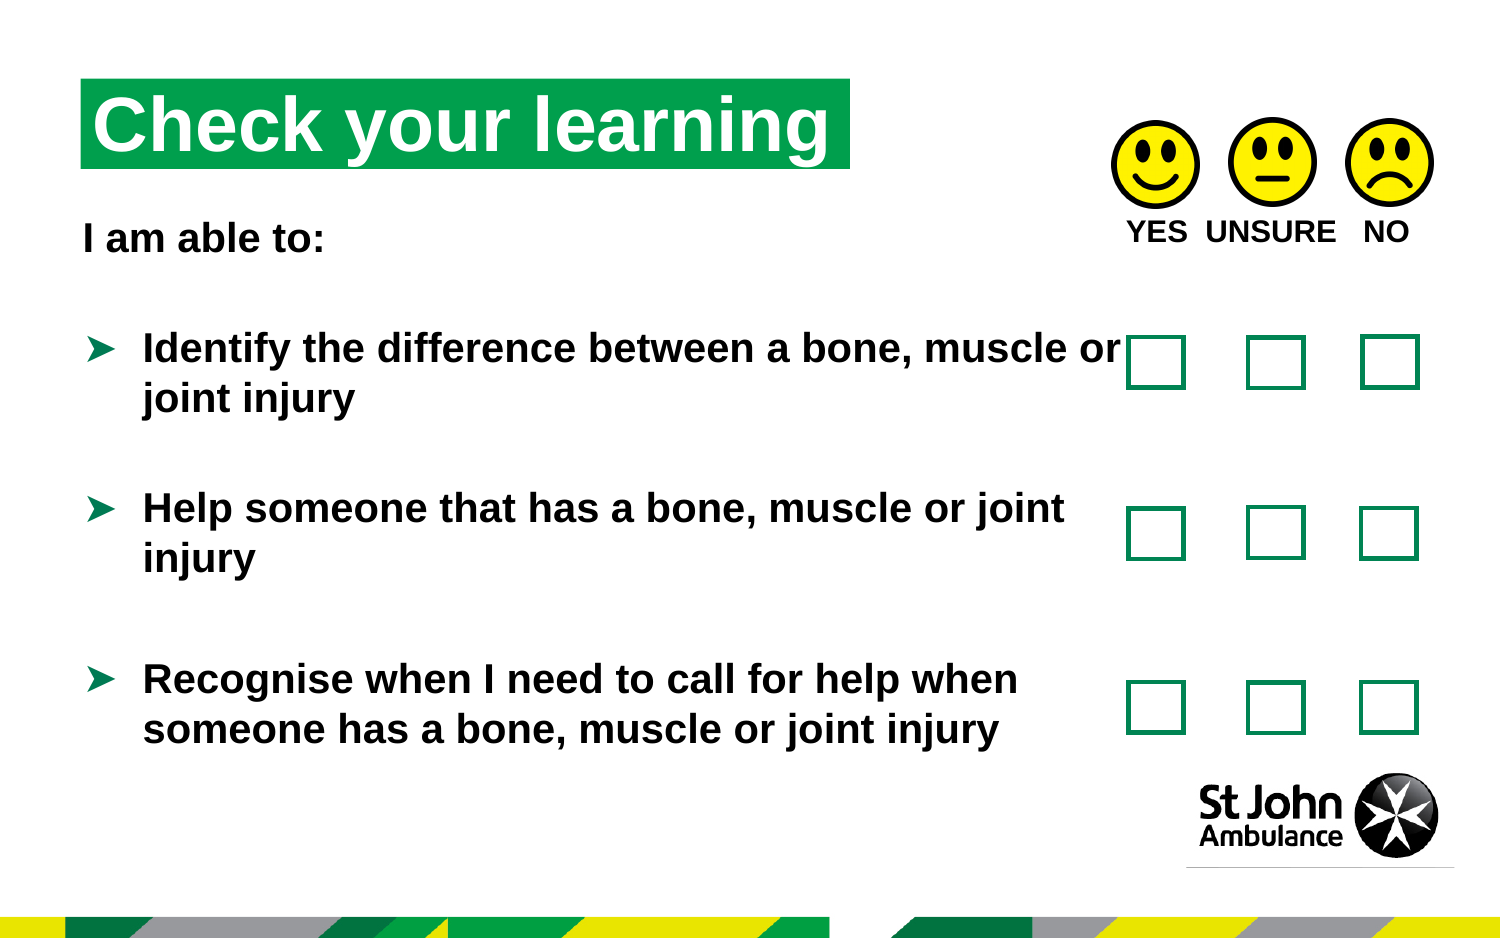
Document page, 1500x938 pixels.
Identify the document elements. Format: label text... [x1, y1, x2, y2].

list Check your learning [80, 78, 850, 169]
picture [1186, 762, 1455, 868]
text_box I am able to: Identify the difference between a bone, muscle or joint injury Help someone that has a bone, muscle or joint injury Recognise when I need to call for help when someone has a bone, muscle or joint injury [70, 204, 1156, 818]
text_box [1111, 117, 1489, 734]
picture [0, 897, 1500, 938]
